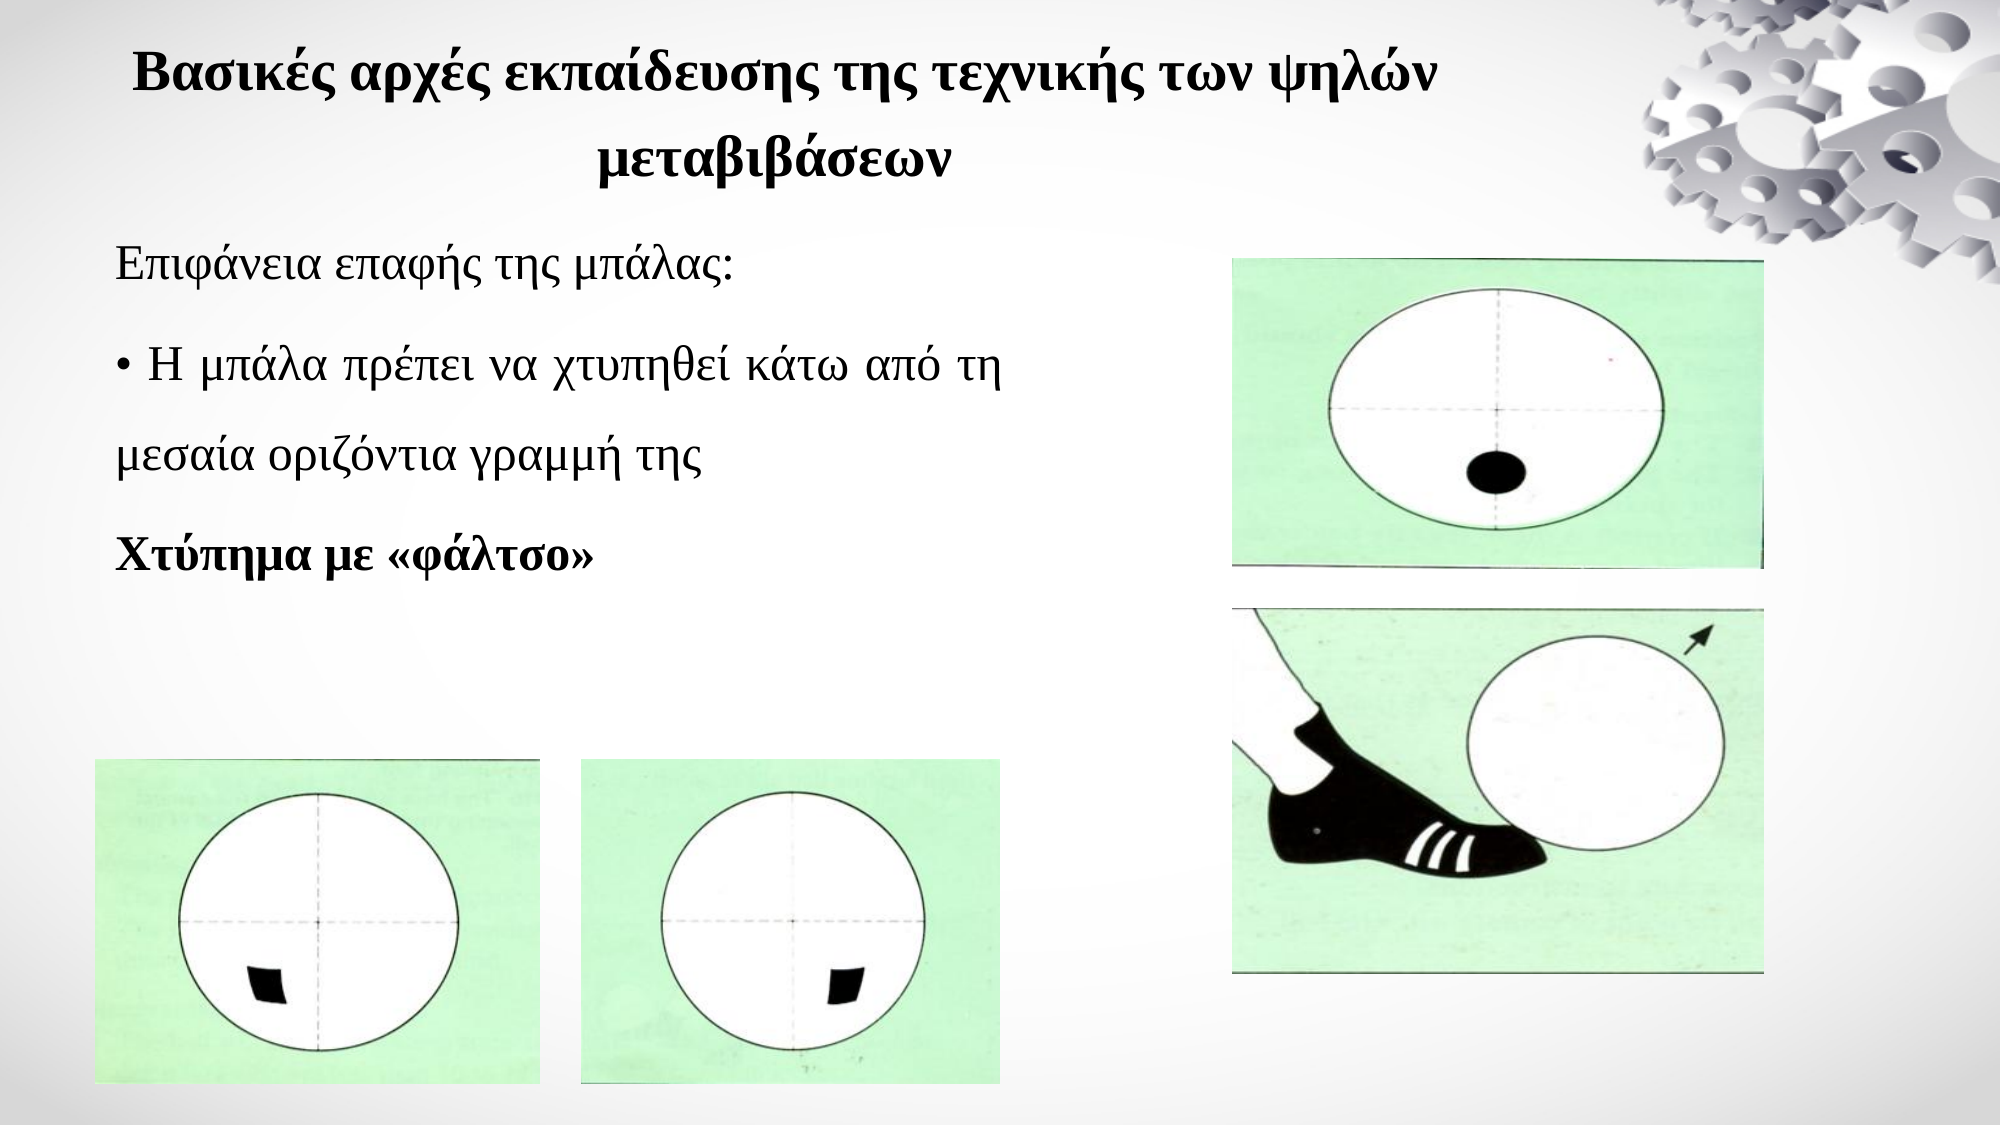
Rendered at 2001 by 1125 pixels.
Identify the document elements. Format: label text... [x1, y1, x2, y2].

title Βασικές αρχές εκπαίδευσης της τεχνικής των ψηλών μεταβιβάσεων [99, 30, 1472, 193]
list Επιφάνεια επαφής της μπάλας: • Η μπάλα πρέπει να χτυπηθεί κάτω από τη μεσαία οριζόντια γραμμή της Χτύπημα με «φάλτσο» [99, 192, 1019, 688]
picture [0, 0, 2000, 1125]
